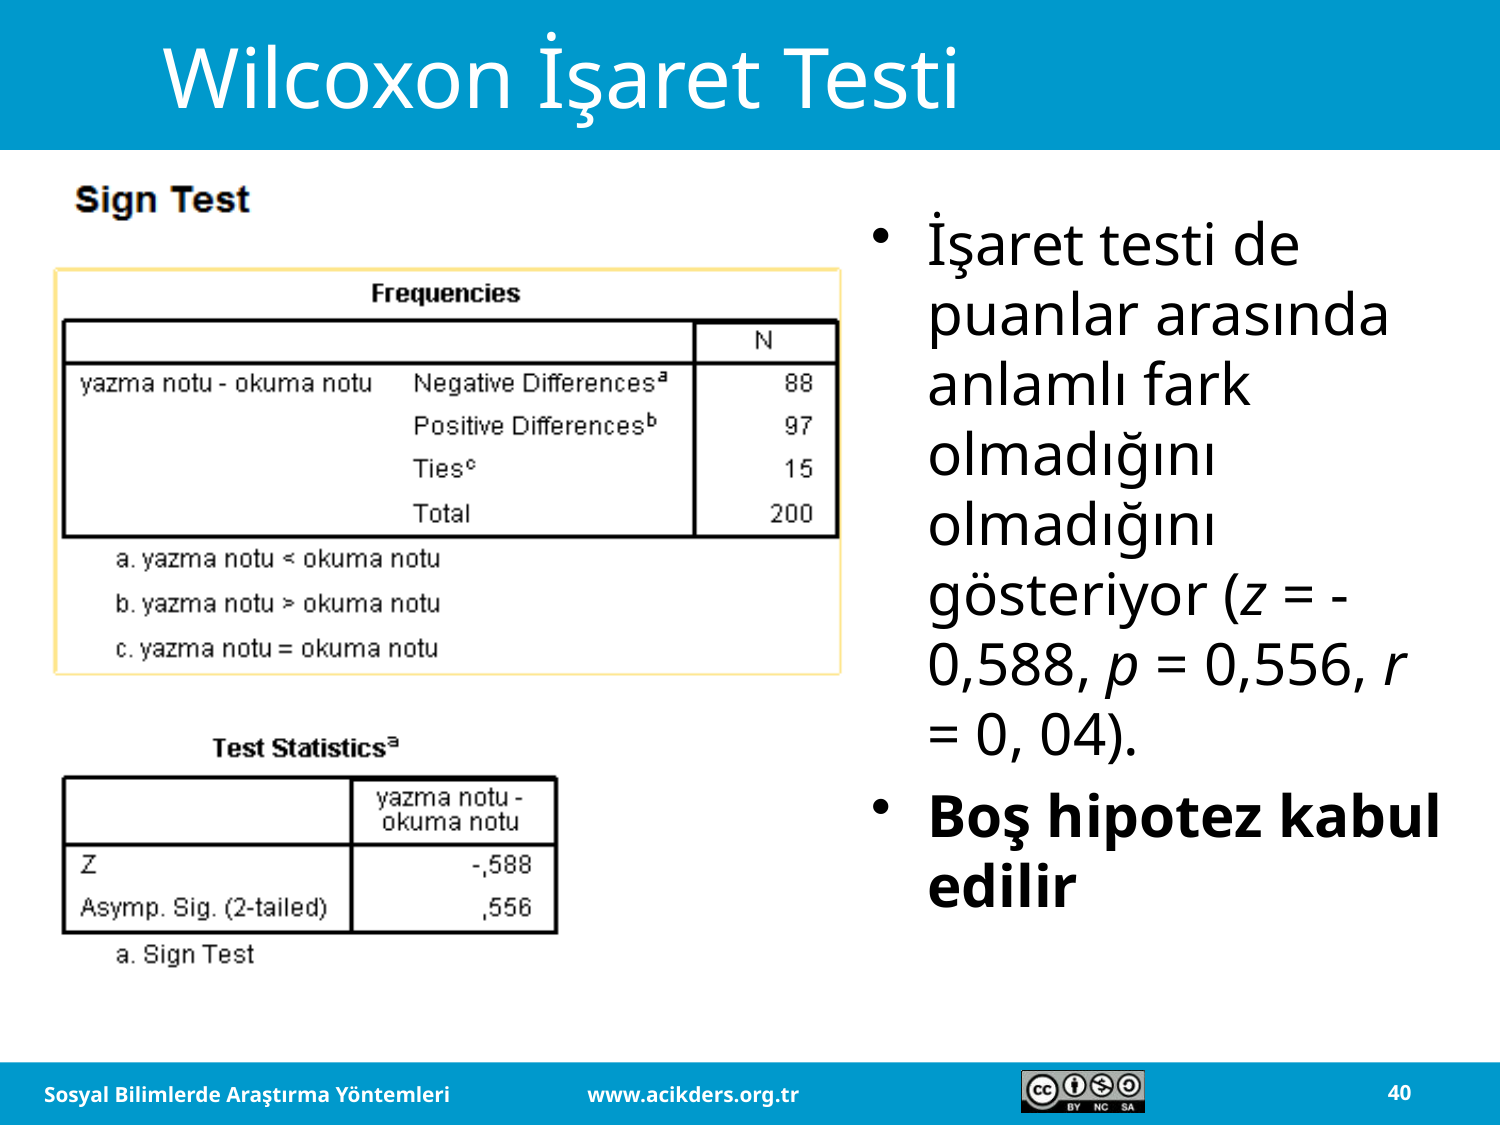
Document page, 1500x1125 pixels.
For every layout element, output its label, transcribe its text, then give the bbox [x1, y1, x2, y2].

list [40, 172, 857, 1036]
picture [1022, 1071, 1144, 1112]
title Wilcoxon İşaret Testi [147, 0, 1351, 151]
text_box İşaret testi de puanlar arasında anlamlı fark olmadığını olmadığını gösteriyor (z = -0,588, p = 0,556, r = 0, 04). Boş hipotez kabul edilir [861, 199, 1459, 1013]
